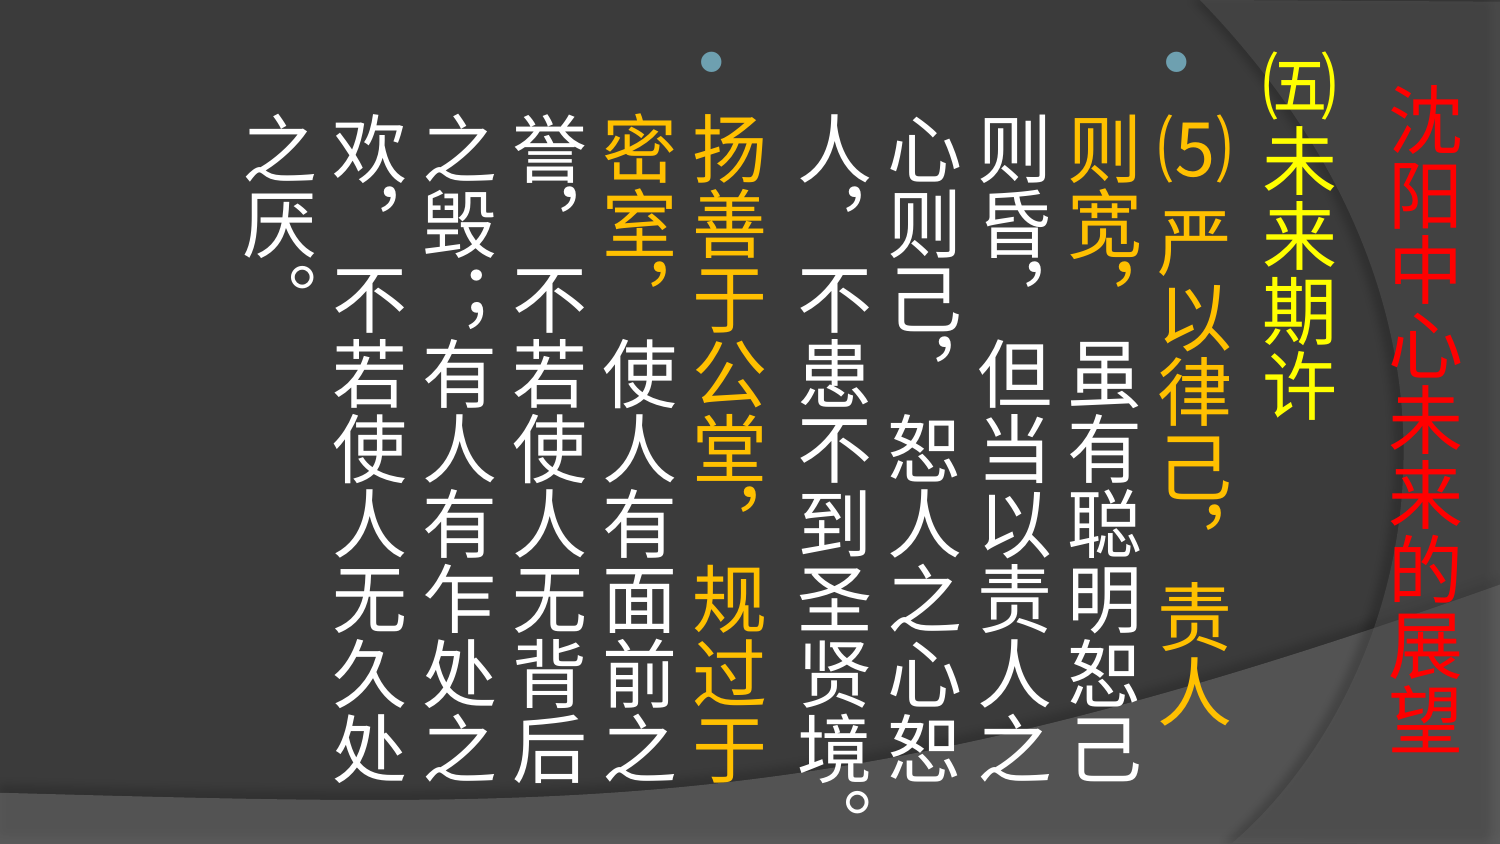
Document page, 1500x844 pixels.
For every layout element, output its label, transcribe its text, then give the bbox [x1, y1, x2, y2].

list ㈤未来期许 ⑸严以律己，责人则宽，虽有聪明恕己则昏，但当以责人之心则己，恕人之心恕人，不患不到圣贤境。 扬善于公堂，规过于密室，使人有面前之誉，不若使人无背后之毁；有人有乍处之欢，不若使人无久处之厌。 [29, 27, 1365, 820]
title 沈阳中心未来的展望 [1364, 21, 1483, 820]
